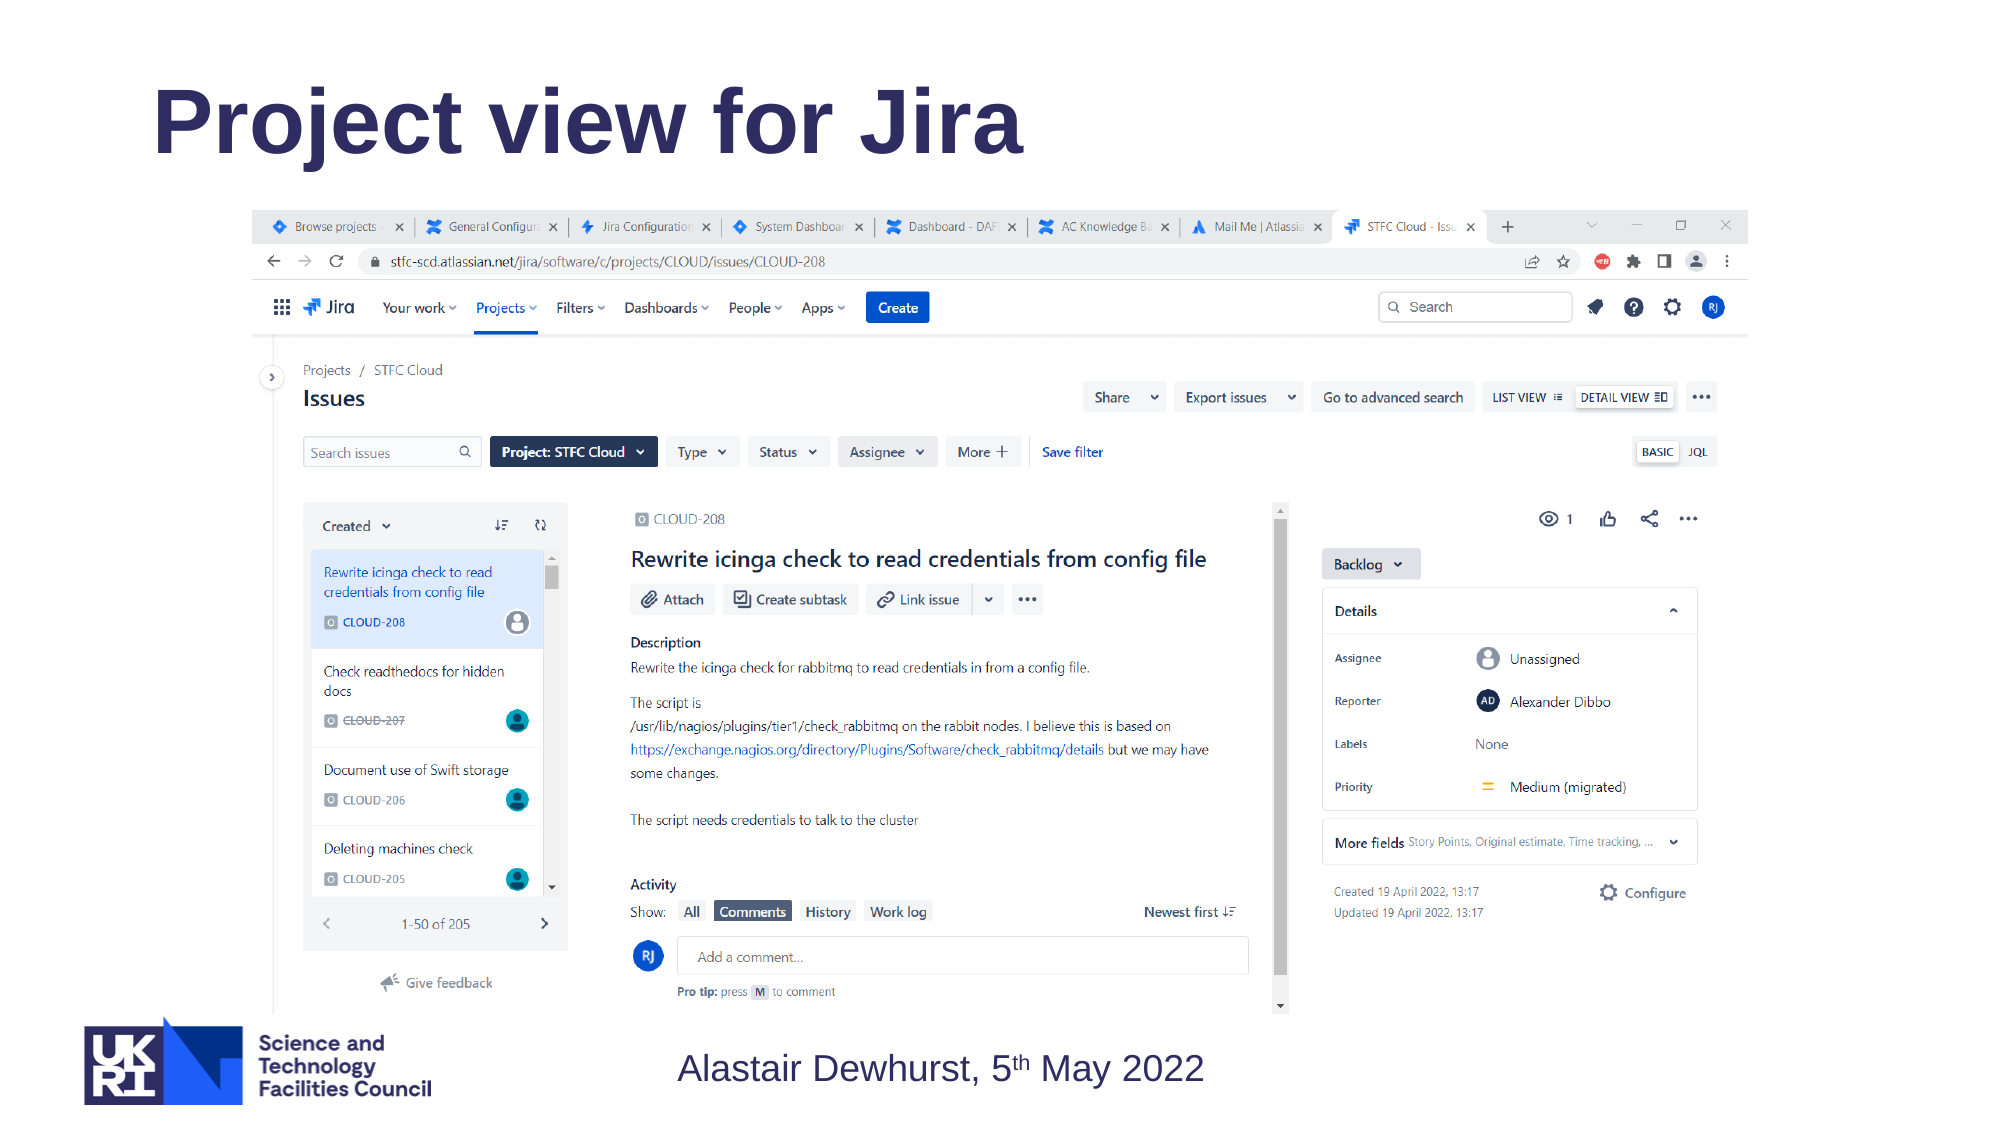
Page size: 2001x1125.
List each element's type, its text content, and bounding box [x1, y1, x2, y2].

title Project view for Jira [137, 36, 1863, 211]
picture [84, 1016, 431, 1105]
footer Alastair Dewhurst, 5th May 2022 [662, 1037, 1338, 1097]
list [252, 210, 1748, 1014]
